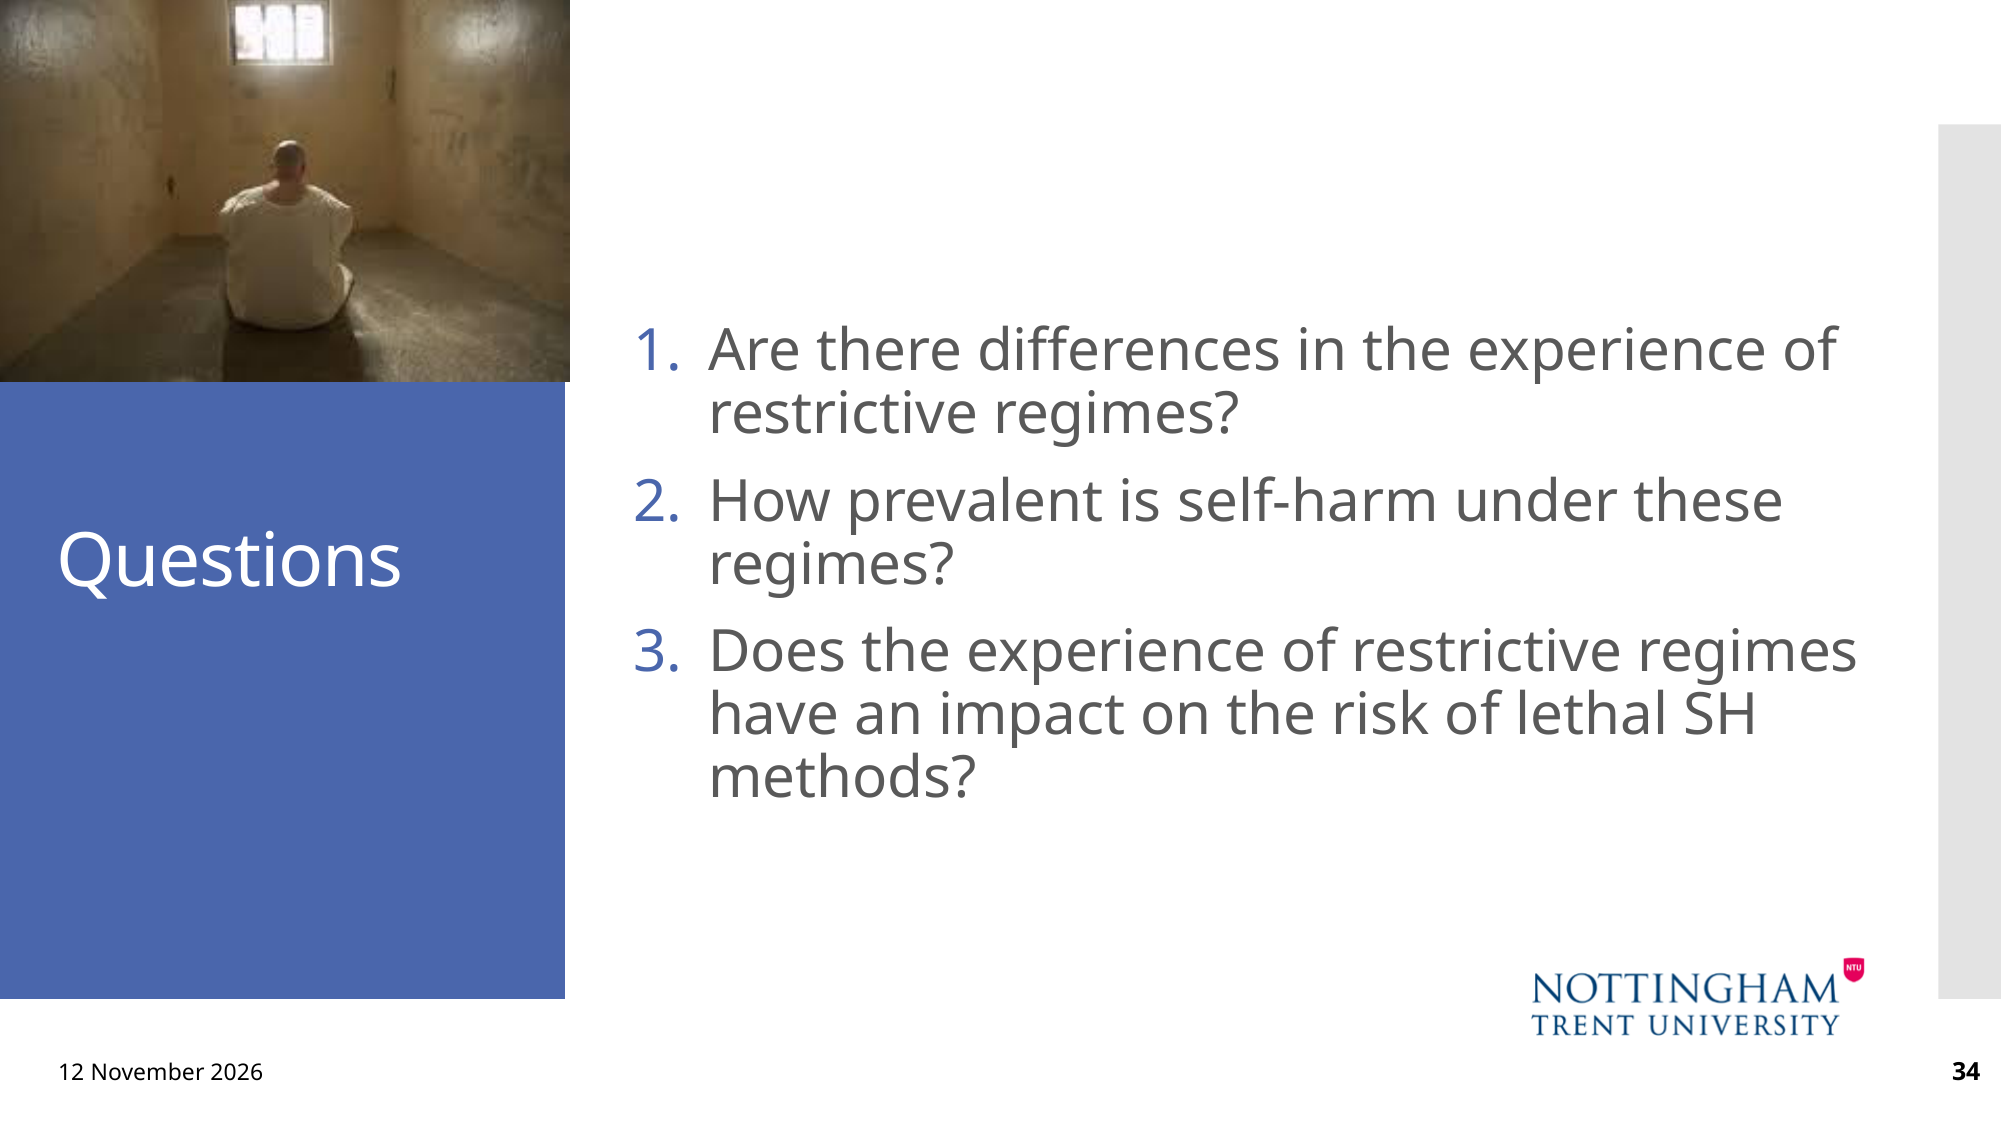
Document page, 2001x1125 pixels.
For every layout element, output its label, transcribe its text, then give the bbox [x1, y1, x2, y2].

list Are there differences in the experience of restrictive regimes? How prevalent is self-harm under these regimes? Does the experience of restrictive regimes have an impact on the risk of lethal SH methods? [618, 149, 1884, 997]
picture [1511, 940, 1884, 1055]
picture [0, 0, 570, 382]
slide_number 34 [1744, 1042, 1996, 1103]
title Questions [41, 382, 525, 940]
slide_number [43, 1042, 493, 1103]
